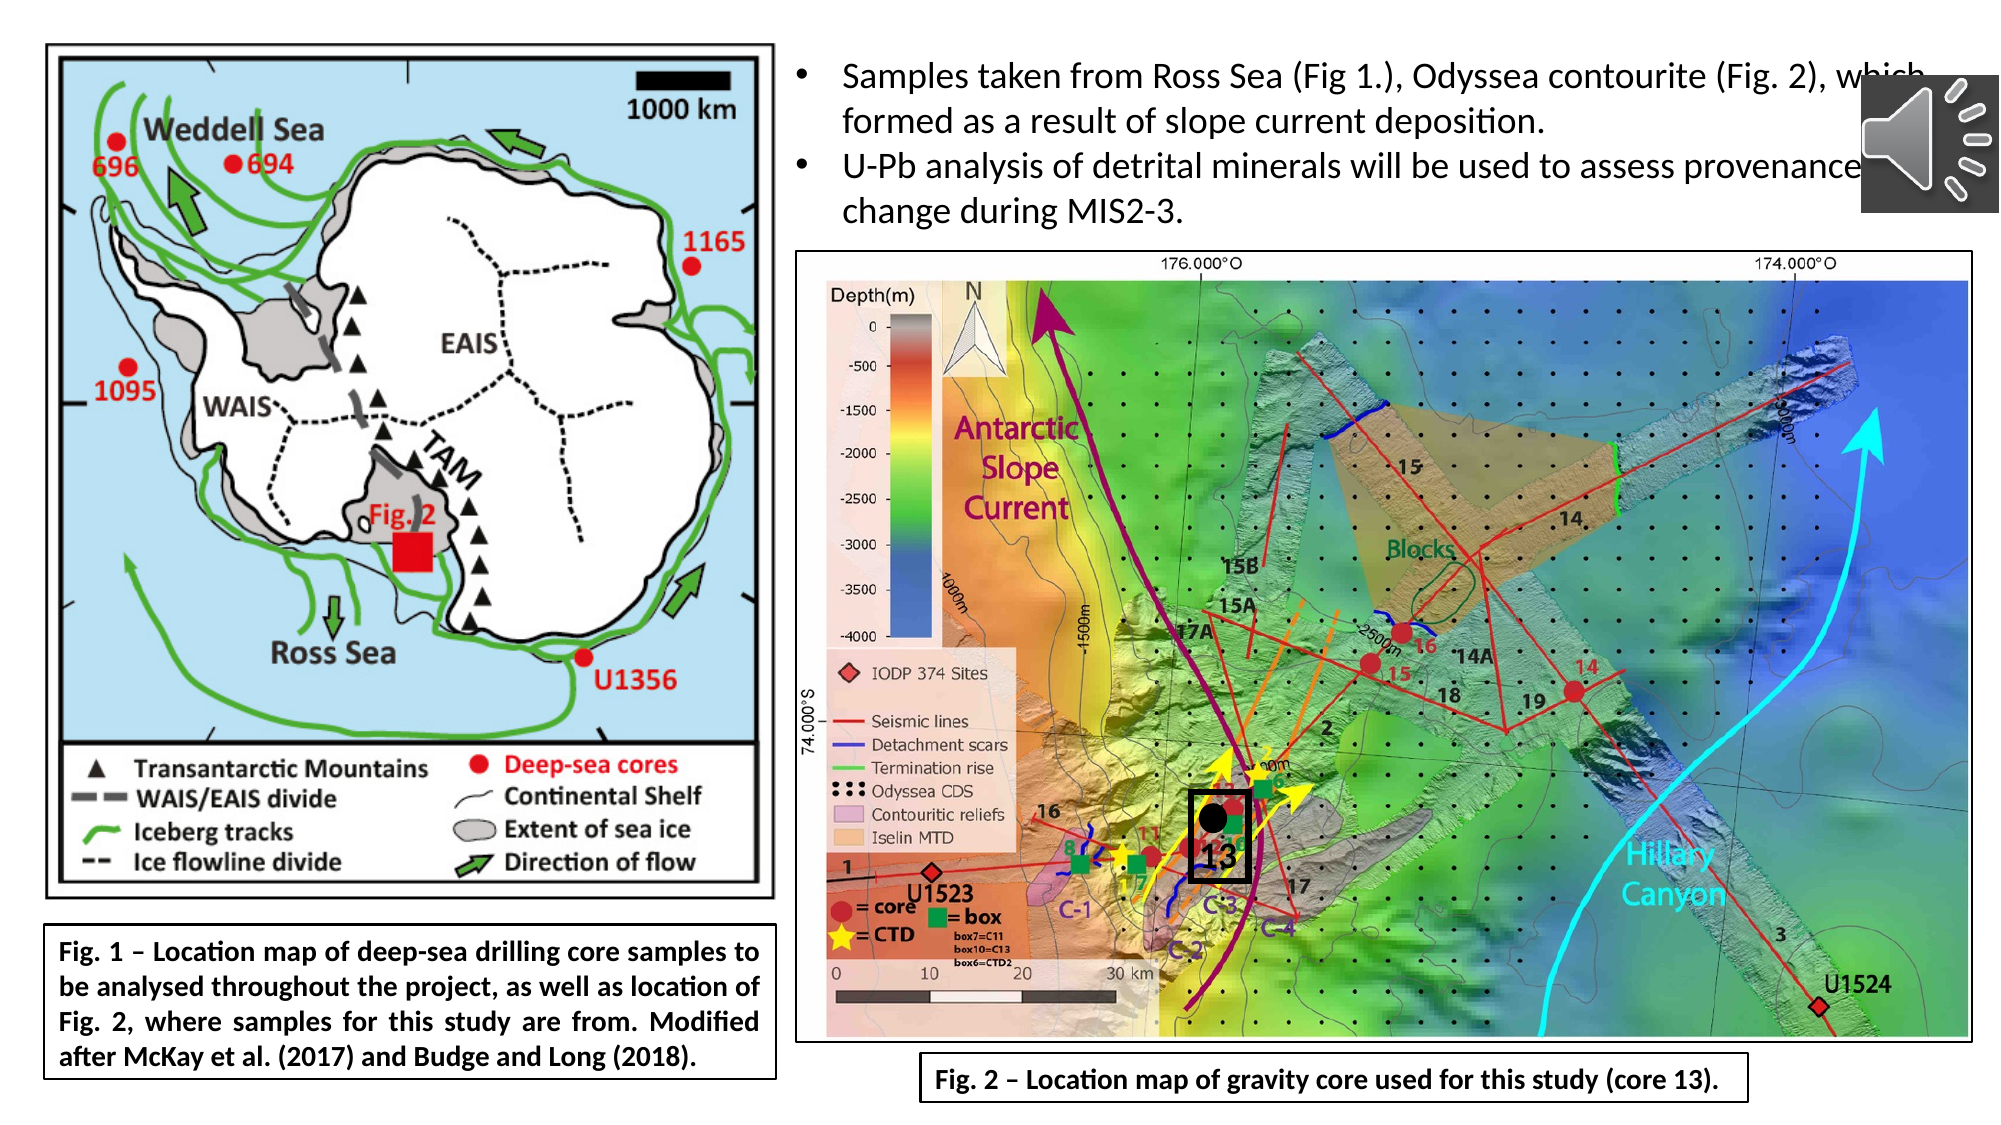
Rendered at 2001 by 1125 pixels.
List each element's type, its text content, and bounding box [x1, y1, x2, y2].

text_box Samples taken from Ross Sea (Fig 1.), Odyssea contourite (Fig. 2), which formed as a result of slope current deposition. U-Pb analysis of detrital minerals will be used to assess provenance change during MIS2-3. [780, 43, 1955, 239]
text_box Fig. 1 – Location map of deep-sea drilling core samples to be analysed throughout the project, as well as location of Fig. 2, where samples for this study are from. Modified after McKay et al. (2017) and Budge and Long (2018). [44, 924, 776, 1080]
picture [44, 43, 776, 901]
picture [1860, 74, 2000, 214]
text_box Fig. 2 – Location map of gravity core used for this study (core 13). [920, 1052, 1748, 1103]
picture [797, 252, 1972, 1042]
